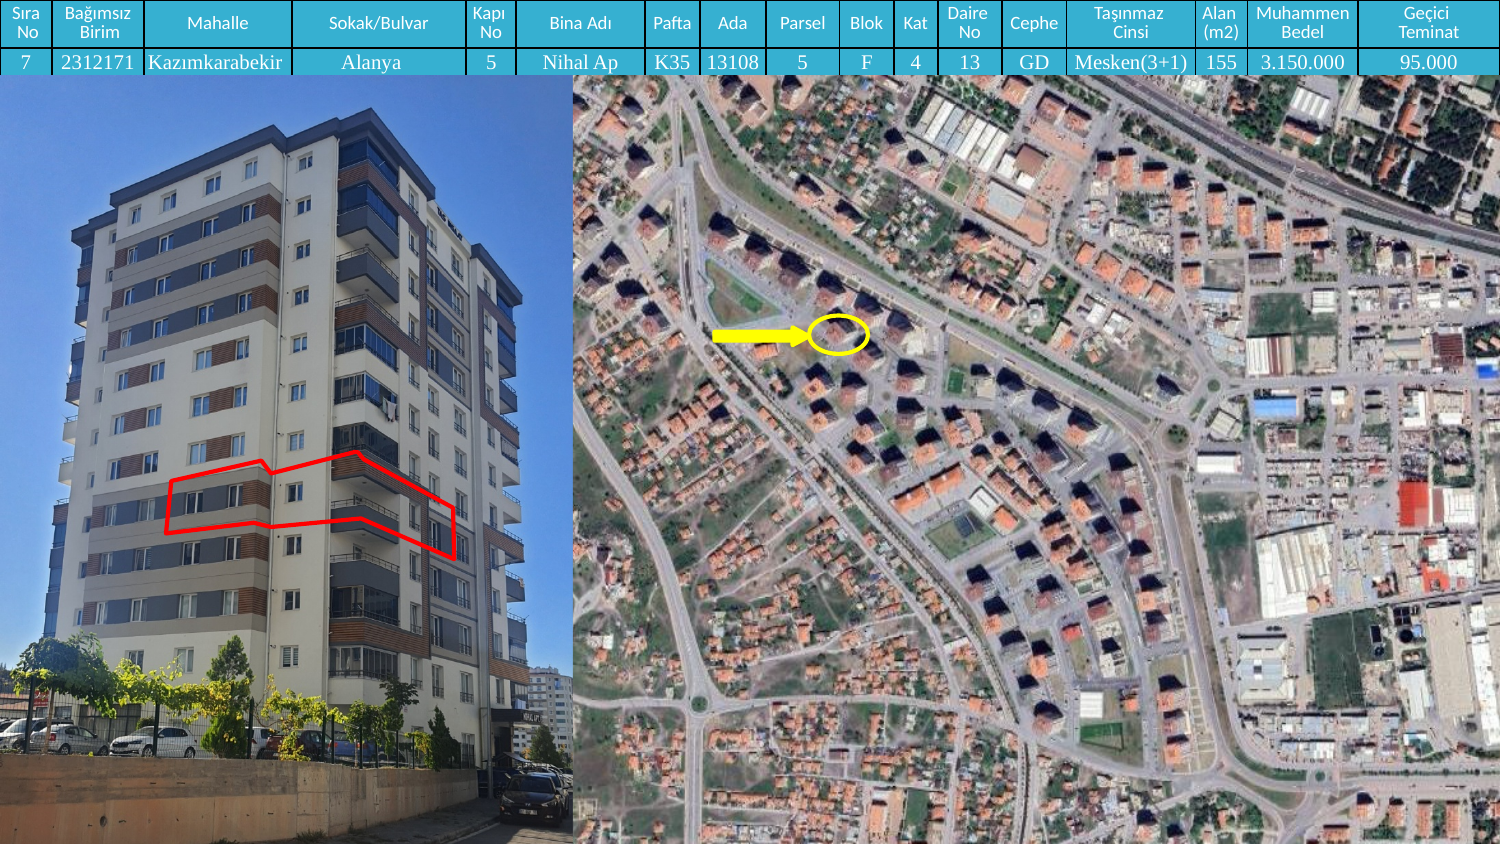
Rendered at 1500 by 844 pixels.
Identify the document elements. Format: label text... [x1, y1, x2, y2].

table_cell Alanya [293, 49, 465, 74]
table_header Ada [701, 1, 765, 47]
table_header Mahalle [145, 1, 291, 47]
table_header Daire No [939, 1, 1001, 47]
table_cell 5 [767, 49, 839, 74]
table_cell 2312171 [53, 49, 143, 74]
table_cell 4 [895, 49, 937, 74]
table_header Cephe [1003, 1, 1066, 47]
table_cell 3.150.000 [1248, 49, 1357, 74]
table_cell Kazımkarabekir [145, 49, 291, 74]
table_cell Mesken(3+1) [1067, 49, 1195, 74]
table_header Alan (m2) [1196, 1, 1247, 47]
table_header Kapı No [467, 1, 515, 47]
table_header Blok [840, 1, 893, 47]
table_cell 7 [1, 49, 51, 74]
table_cell 155 [1196, 49, 1247, 74]
table_header Geçici Teminat [1359, 1, 1499, 47]
table_cell 13108 [701, 49, 765, 74]
table_cell K35 [646, 49, 699, 74]
picture [0, 75, 1500, 844]
table_cell 13 [939, 49, 1001, 74]
table_cell Nihal Ap [517, 49, 644, 74]
table_header Sıra No [1, 1, 51, 47]
table_header Bağımsız Birim [53, 1, 143, 47]
table_cell F [840, 49, 893, 74]
table_header Taşınmaz Cinsi [1067, 1, 1195, 47]
table_header Parsel [767, 1, 839, 47]
table_header Sokak/Bulvar [293, 1, 465, 47]
table_cell 5 [467, 49, 515, 74]
table_header Muhammen Bedel [1248, 1, 1357, 47]
table_cell GD [1003, 49, 1066, 74]
table_header Kat [895, 1, 937, 47]
table_cell 95.000 [1359, 49, 1499, 74]
table_header Bina Adı [517, 1, 644, 47]
table_header Pafta [646, 1, 699, 47]
